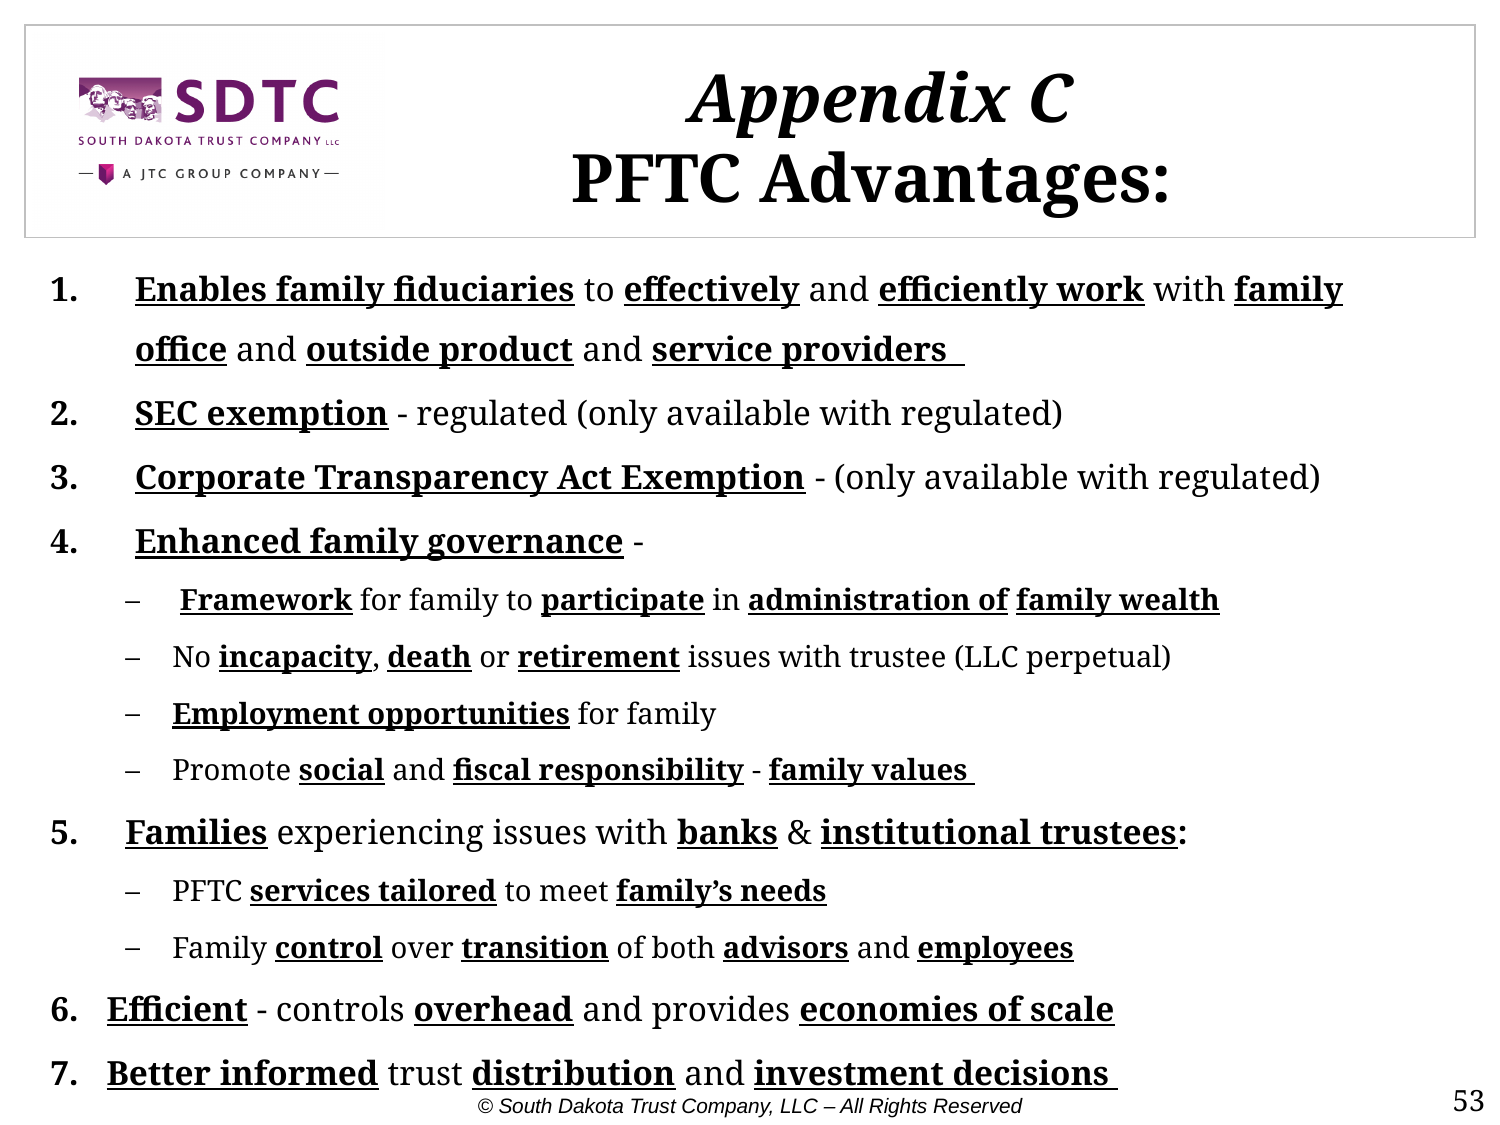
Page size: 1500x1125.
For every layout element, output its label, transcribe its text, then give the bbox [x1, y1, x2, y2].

text_box 53 [1149, 1074, 1500, 1125]
picture [32, 32, 385, 230]
list Enables family fiduciaries to effectively and efficiently work with family office and outside product and service providers SEC exemption - regulated (only available with regulated) Corporate Transparency Act Exemption - (only available with regulated) Enhanced family governance - Framework for family to participate in administration of family wealth No incapacity, death or retirement issues with trustee (LLC perpetual) Employment opportunities for family Promote social and fiscal responsibility - family values Families experiencing issues with banks & institutional trustees: PFTC services tailored to meet family’s needs Family control over transition of both advisors and employees Efficient - controls overhead and provides economies of scale Better informed trust distribution and investment decisions [35, 240, 1386, 1109]
title Appendix C PFTC Advantages: [205, 42, 1500, 230]
